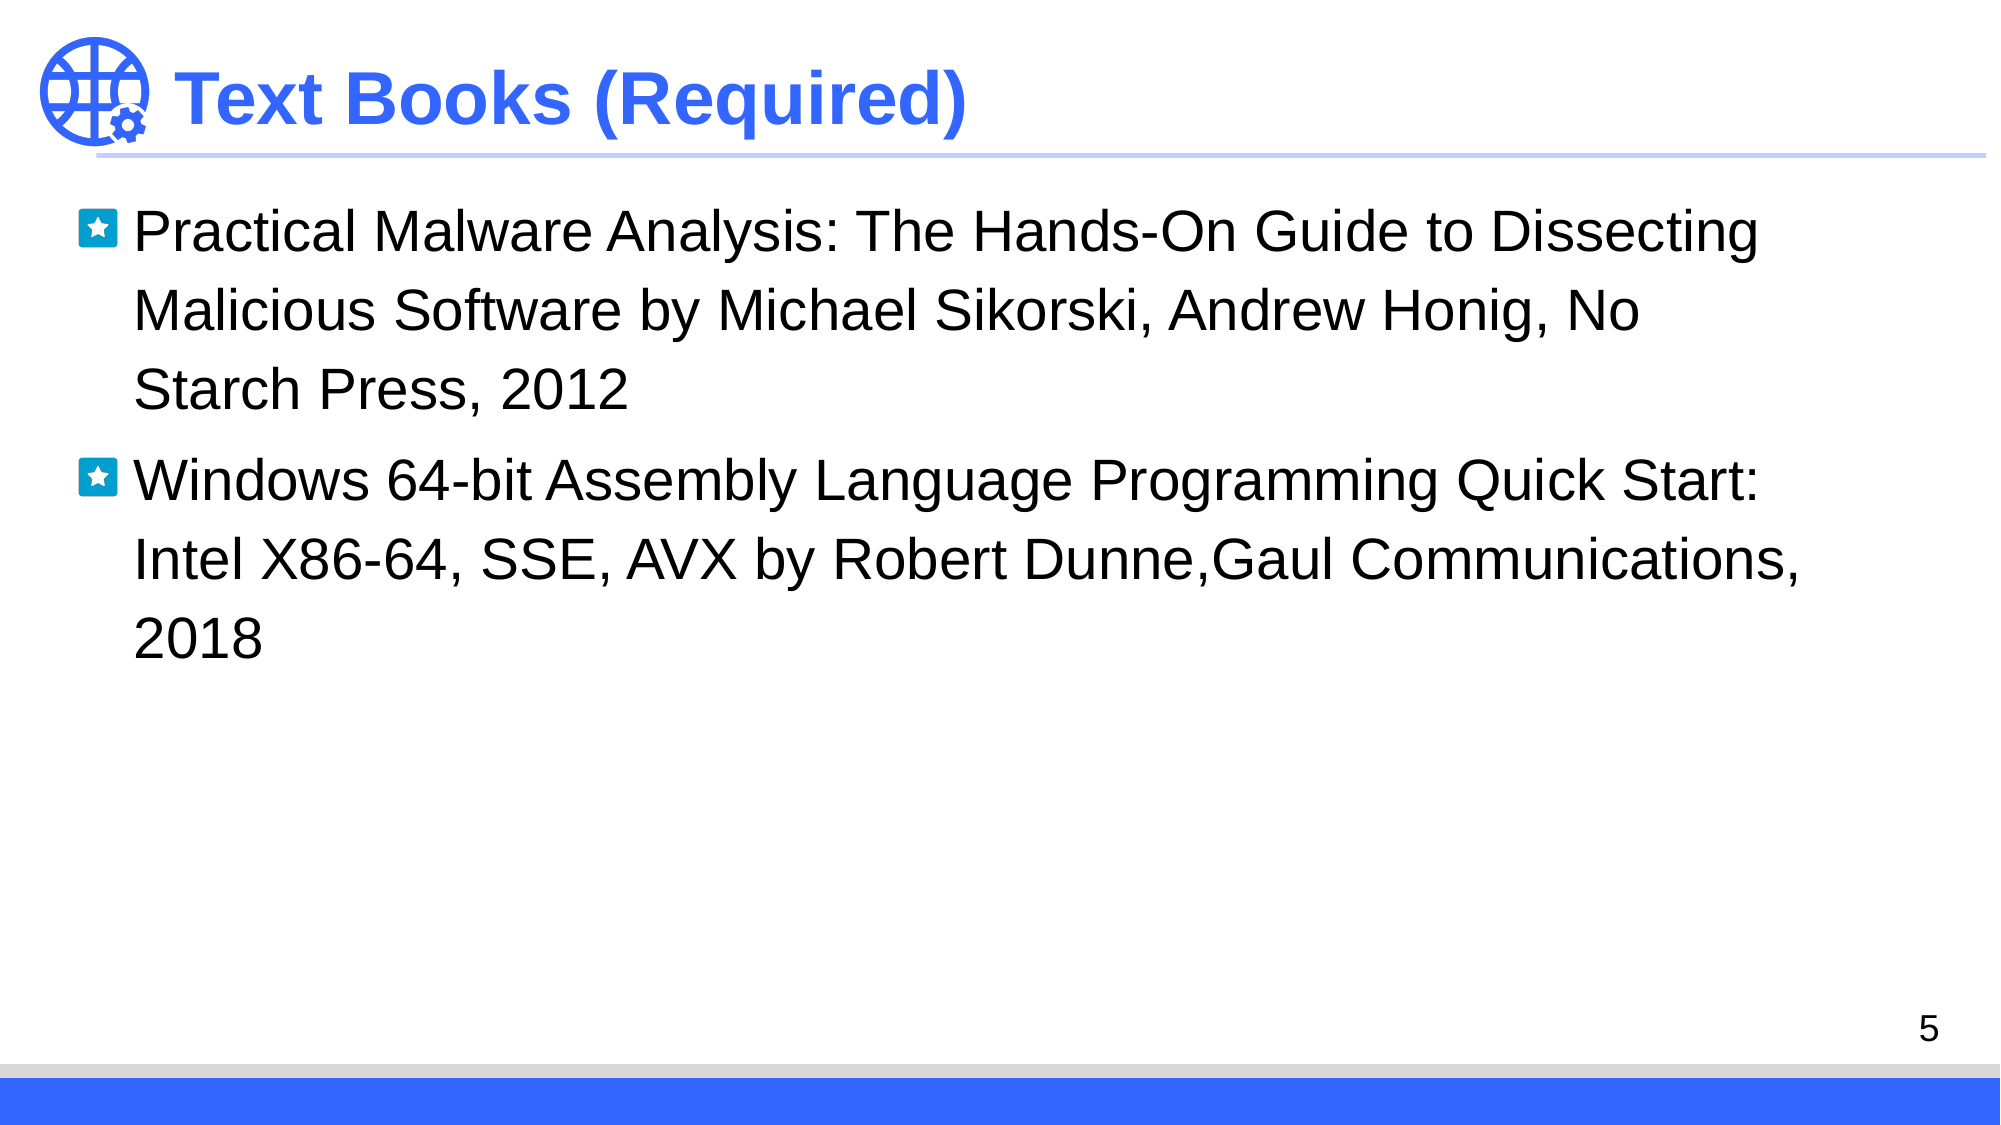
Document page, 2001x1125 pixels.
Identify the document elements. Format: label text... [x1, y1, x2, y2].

text_box Practical Malware Analysis: The Hands-On Guide to Dissecting Malicious Software by Michael Sikorski, Andrew Honig, No Starch Press, 2012 Windows 64-bit Assembly Language Programming Quick Start: Intel X86-64, SSE, AVX by Robert Dunne,Gaul Communications, 2018 [62, 176, 1821, 1026]
picture [77, 456, 119, 498]
picture [77, 207, 119, 249]
text_box Text Books (Required) [159, 52, 1866, 125]
picture [32, 29, 157, 154]
